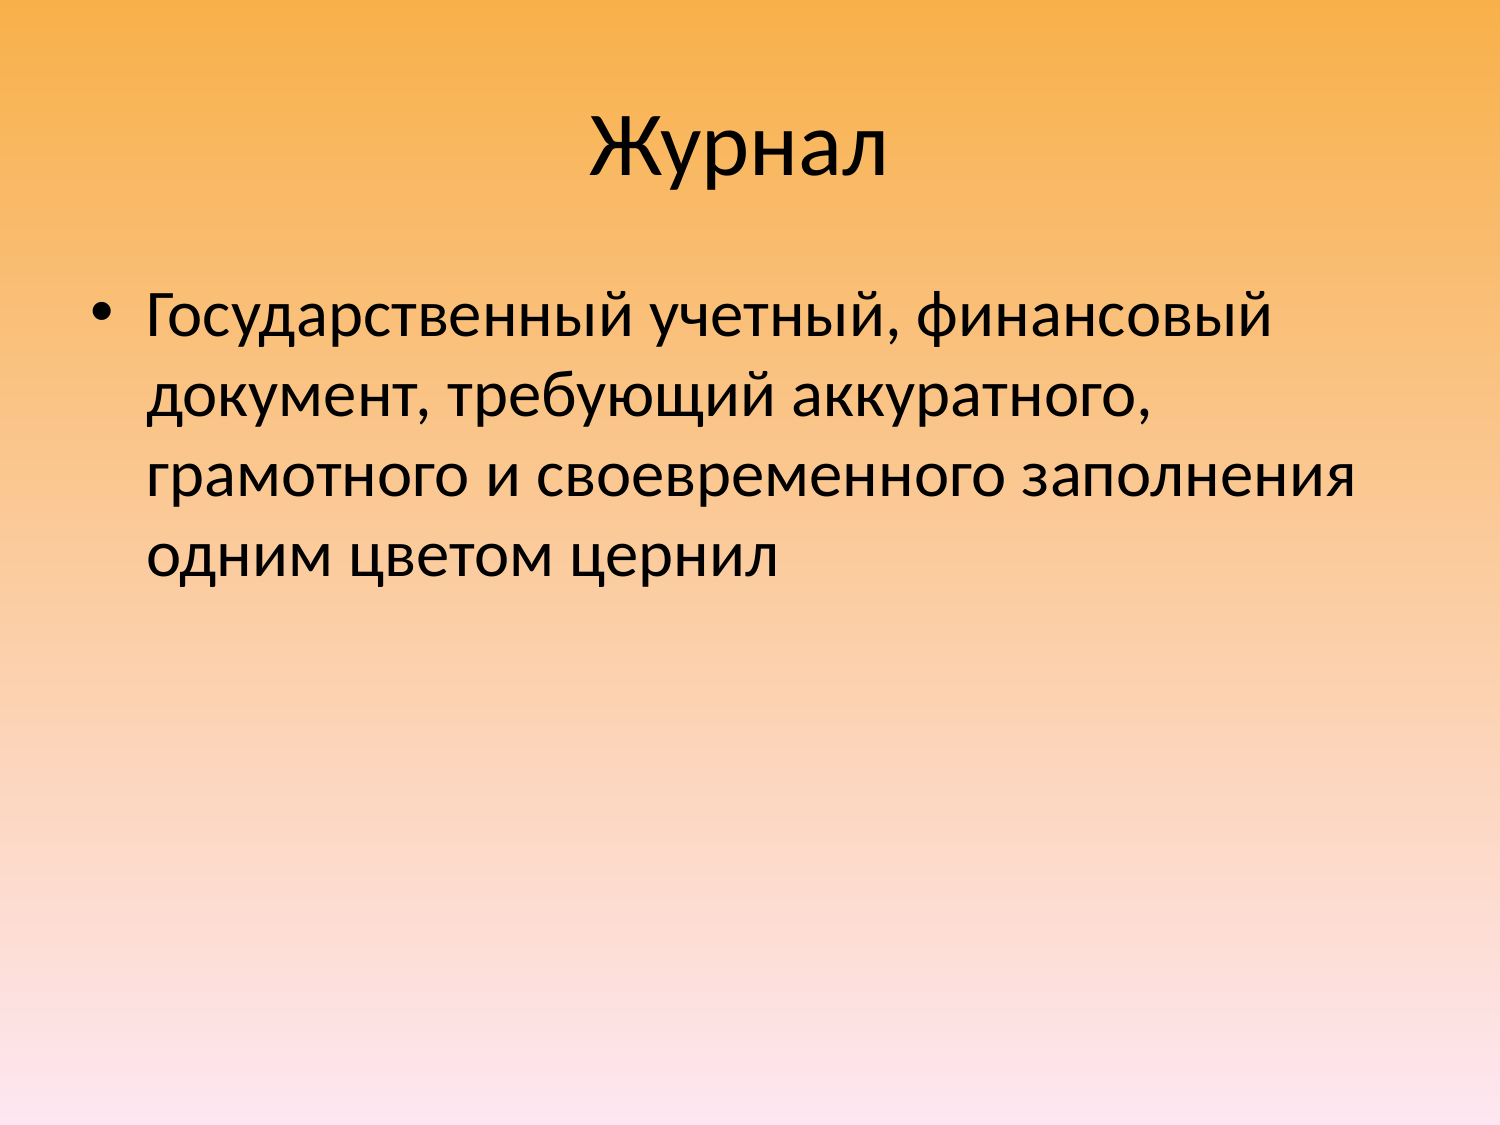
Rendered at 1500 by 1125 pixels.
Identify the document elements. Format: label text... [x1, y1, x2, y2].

list Государственный учетный, финансовый документ, требующий аккуратного, грамотного и своевременного заполнения одним цветом цернил [75, 262, 1425, 1005]
title Журнал [75, 45, 1425, 233]
